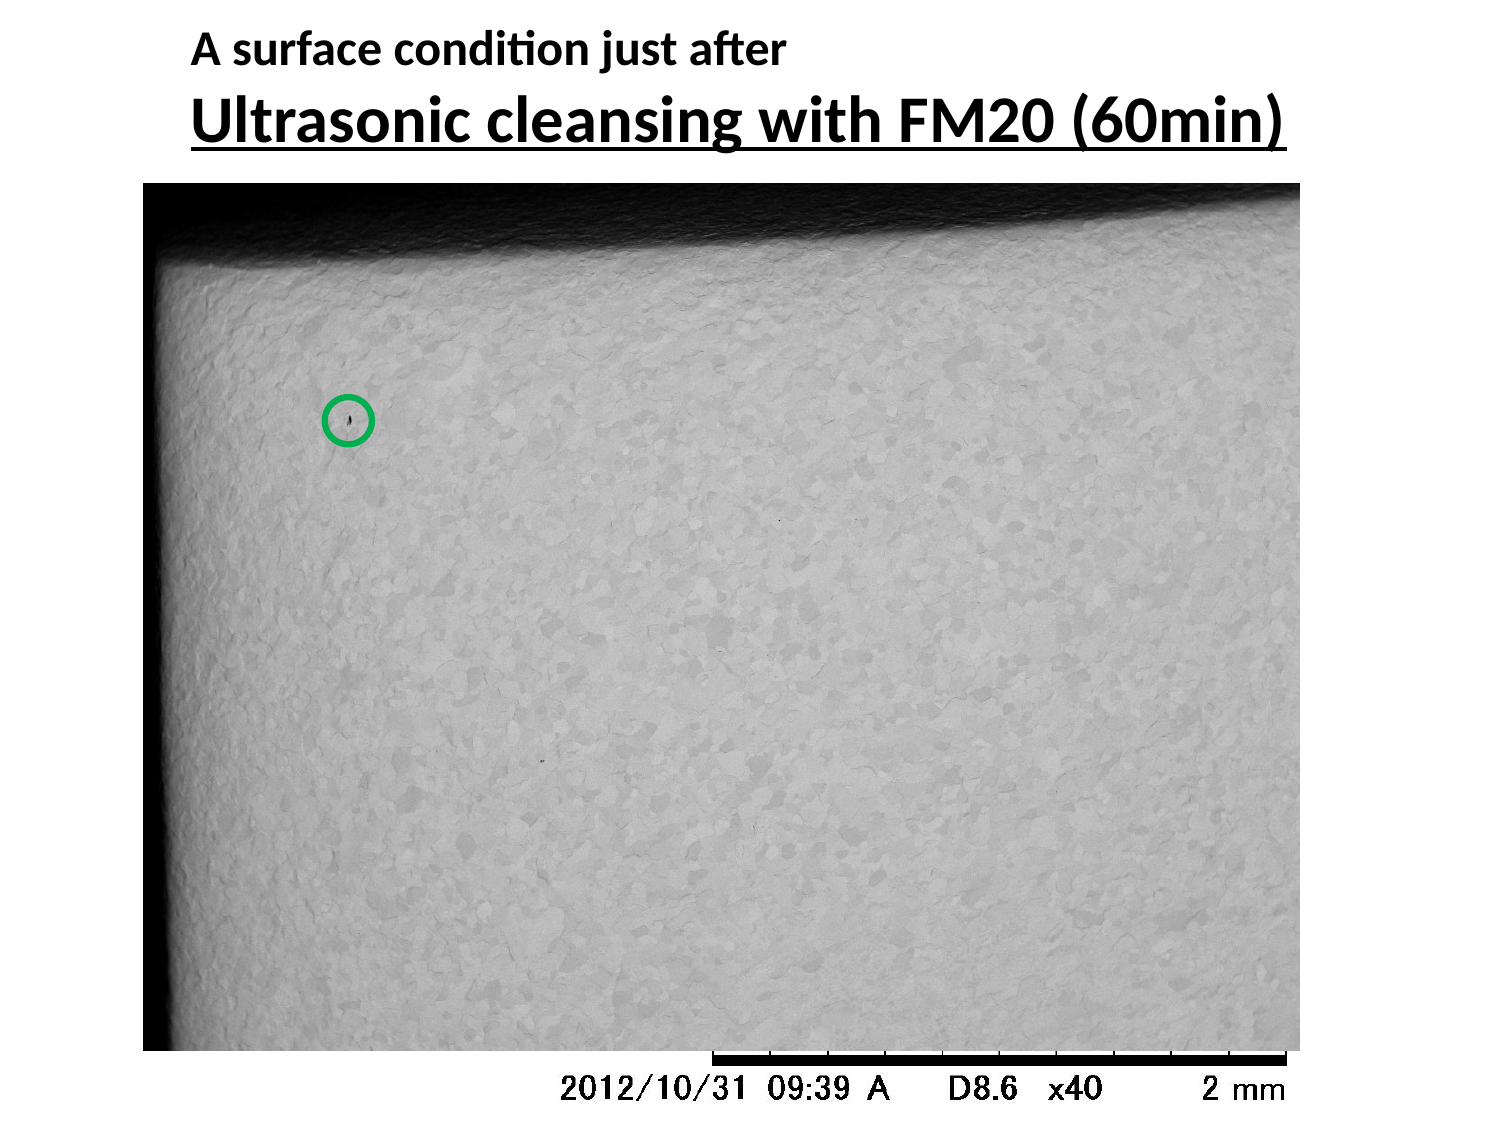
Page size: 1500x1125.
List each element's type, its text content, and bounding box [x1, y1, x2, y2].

picture [143, 183, 1300, 1123]
text_box A surface condition just after Ultrasonic cleansing with FM20 (60min) [175, 8, 1302, 163]
